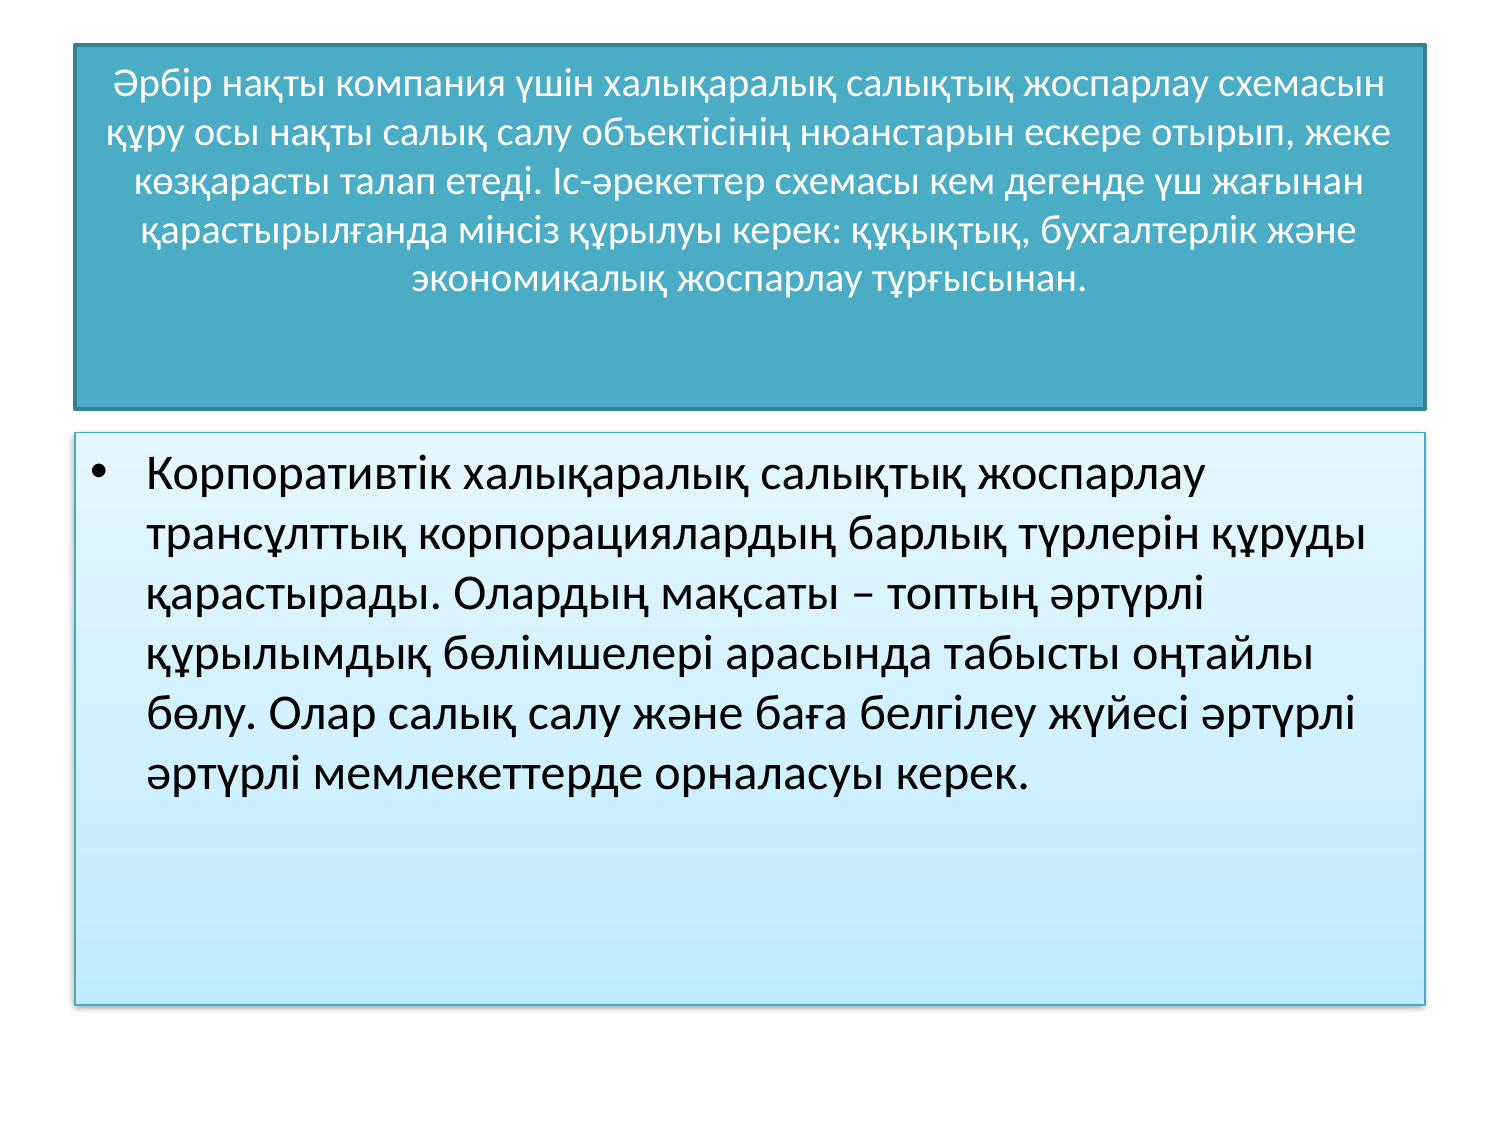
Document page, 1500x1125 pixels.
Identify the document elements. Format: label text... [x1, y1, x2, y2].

title Әрбір нақты компания үшін халықаралық салықтық жоспарлау схемасын құру осы нақты салық салу объектісінің нюанстарын ескере отырып, жеке көзқарасты талап етеді. Іс-әрекеттер схемасы кем дегенде үш жағынан қарастырылғанда мінсіз құрылуы керек: құқықтық, бухгалтерлік және экономикалық жоспарлау тұрғысынан. [73, 43, 1427, 411]
list Корпоративтік халықаралық салықтық жоспарлау трансұлттық корпорациялардың барлық түрлерін құруды қарастырады. Олардың мақсаты – топтың әртүрлі құрылымдық бөлімшелері арасында табысты оңтайлы бөлу. Олар салық салу және баға белгілеу жүйесі әртүрлі әртүрлі мемлекеттерде орналасуы керек. [74, 432, 1426, 1006]
